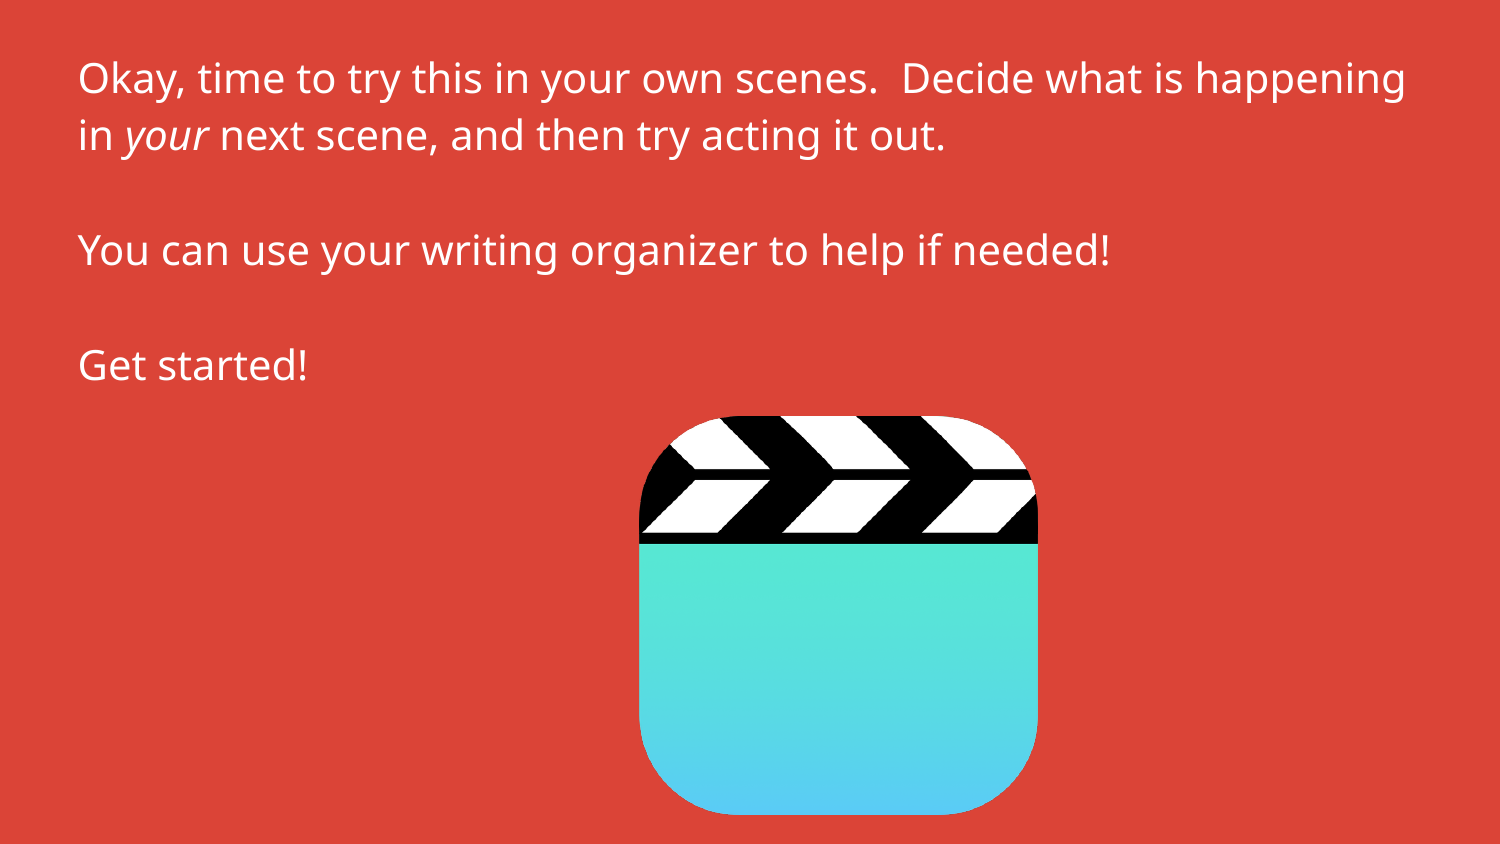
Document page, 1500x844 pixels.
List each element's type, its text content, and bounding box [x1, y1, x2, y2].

list Okay, time to try this in your own scenes. Decide what is happening in your next scene, and then try acting it out. You can use your writing organizer to help if needed! Get started! [62, 28, 1438, 670]
picture [638, 416, 1038, 815]
